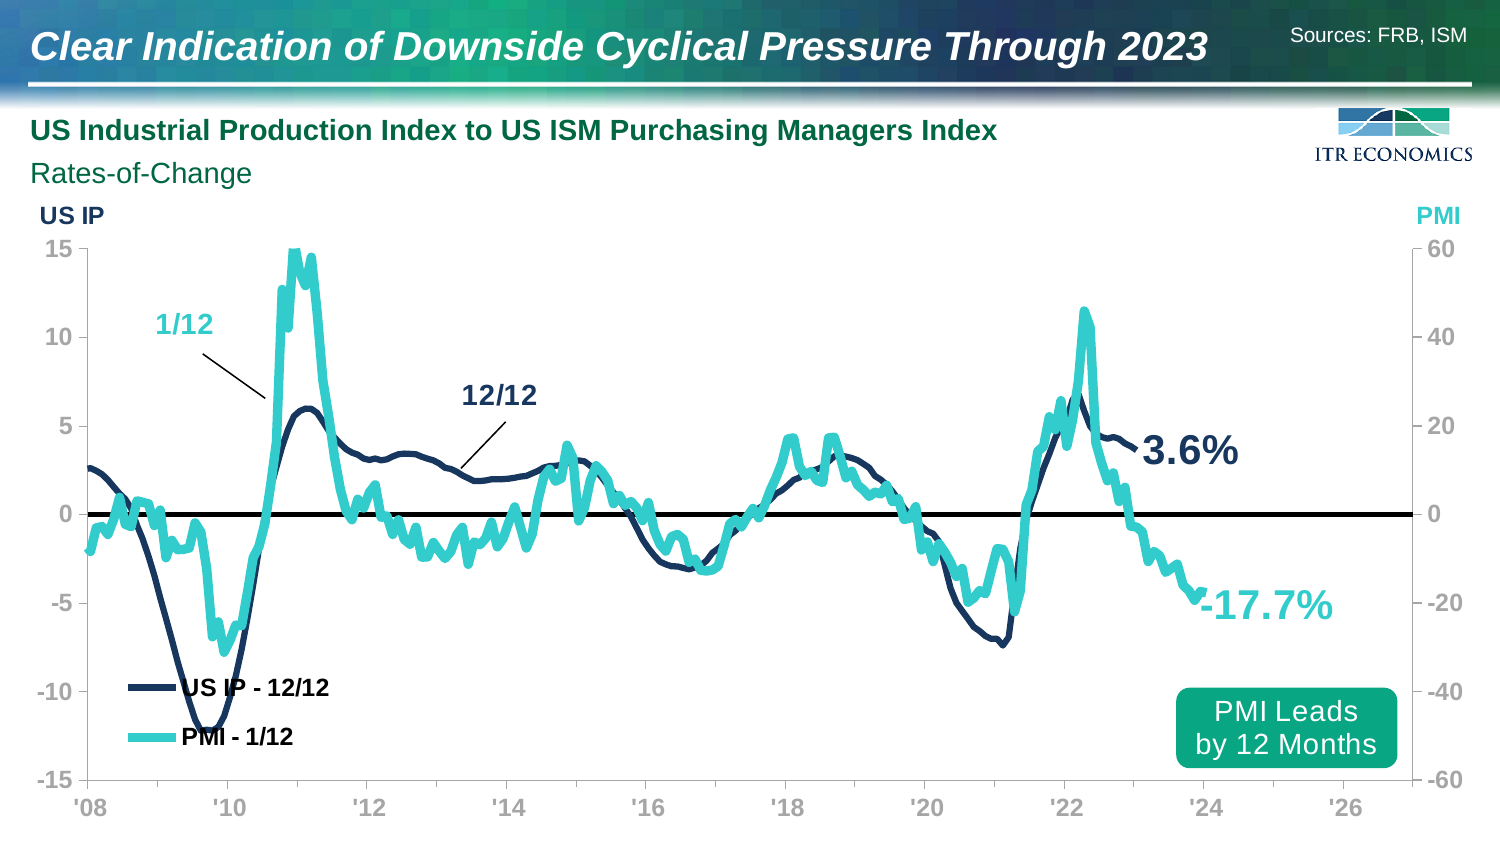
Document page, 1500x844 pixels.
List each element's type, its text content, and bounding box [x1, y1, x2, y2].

title Clear Indication of Downside Cyclical Pressure Through 2023 [14, 11, 1253, 81]
chart [24, 195, 1476, 834]
list Sources: FRB, ISM [957, 8, 1483, 78]
list Rates-of-Change [15, 155, 1316, 198]
list US Industrial Production Index to US ISM Purchasing Managers Index [15, 103, 1316, 155]
picture [0, 0, 1500, 162]
